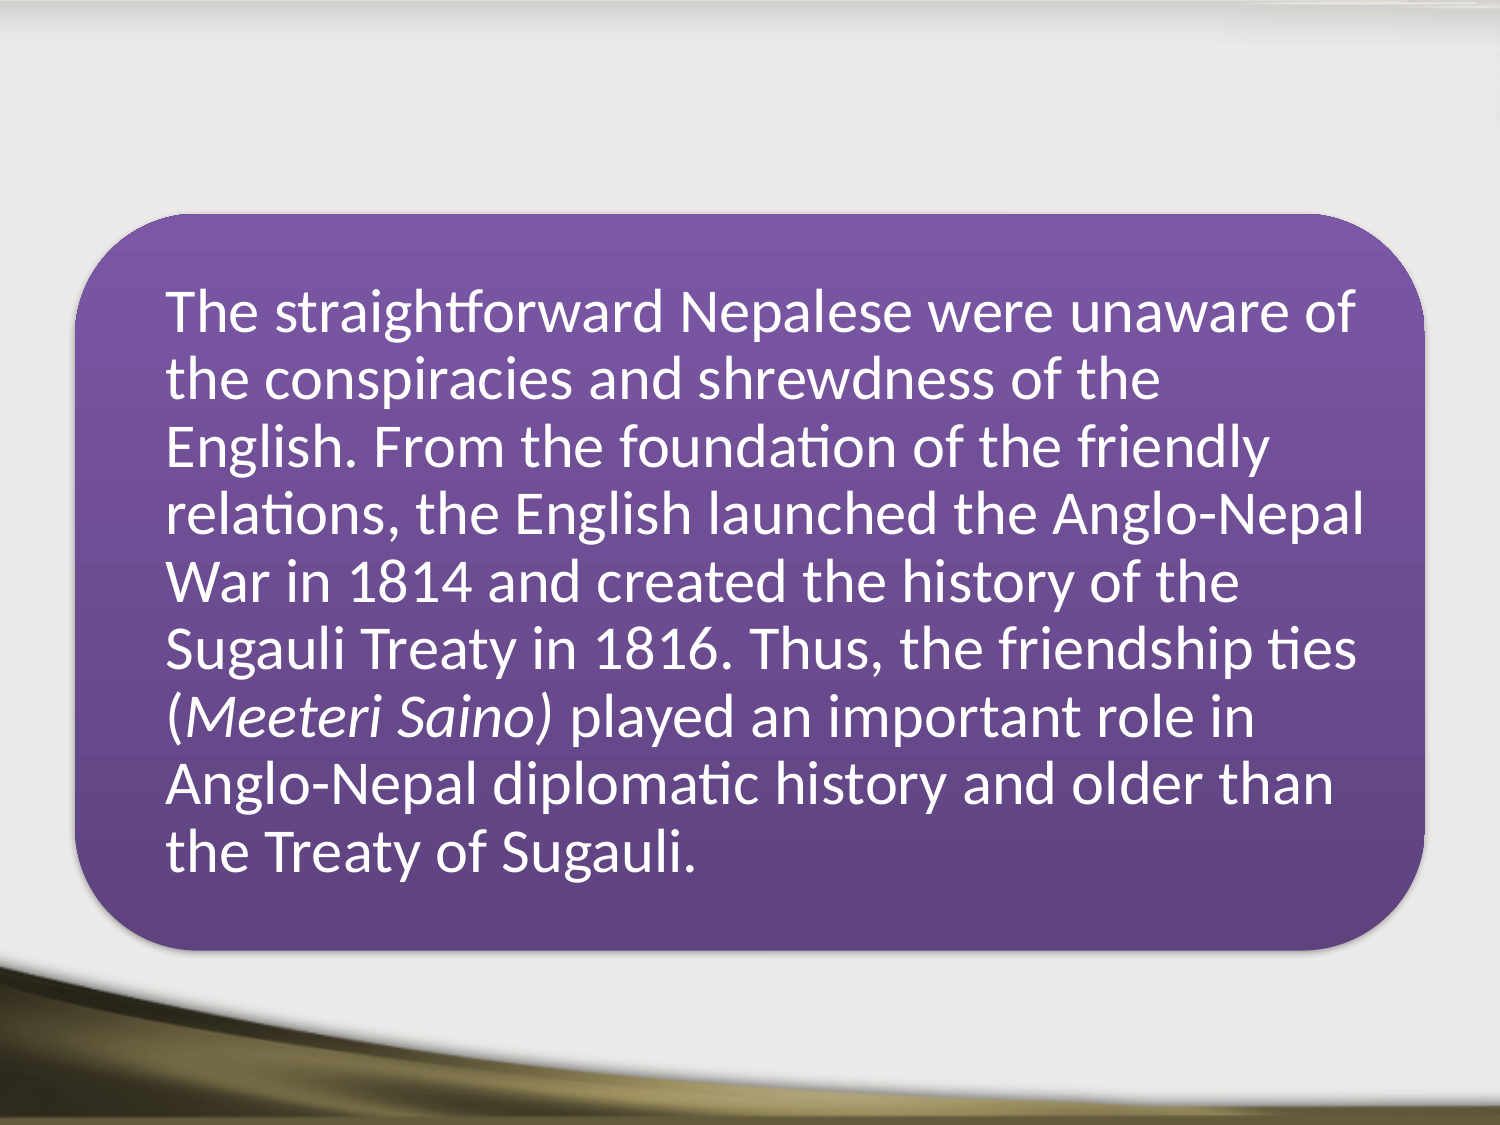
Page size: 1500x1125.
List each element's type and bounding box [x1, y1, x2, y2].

list [74, 210, 1426, 954]
picture [0, 0, 1500, 1125]
